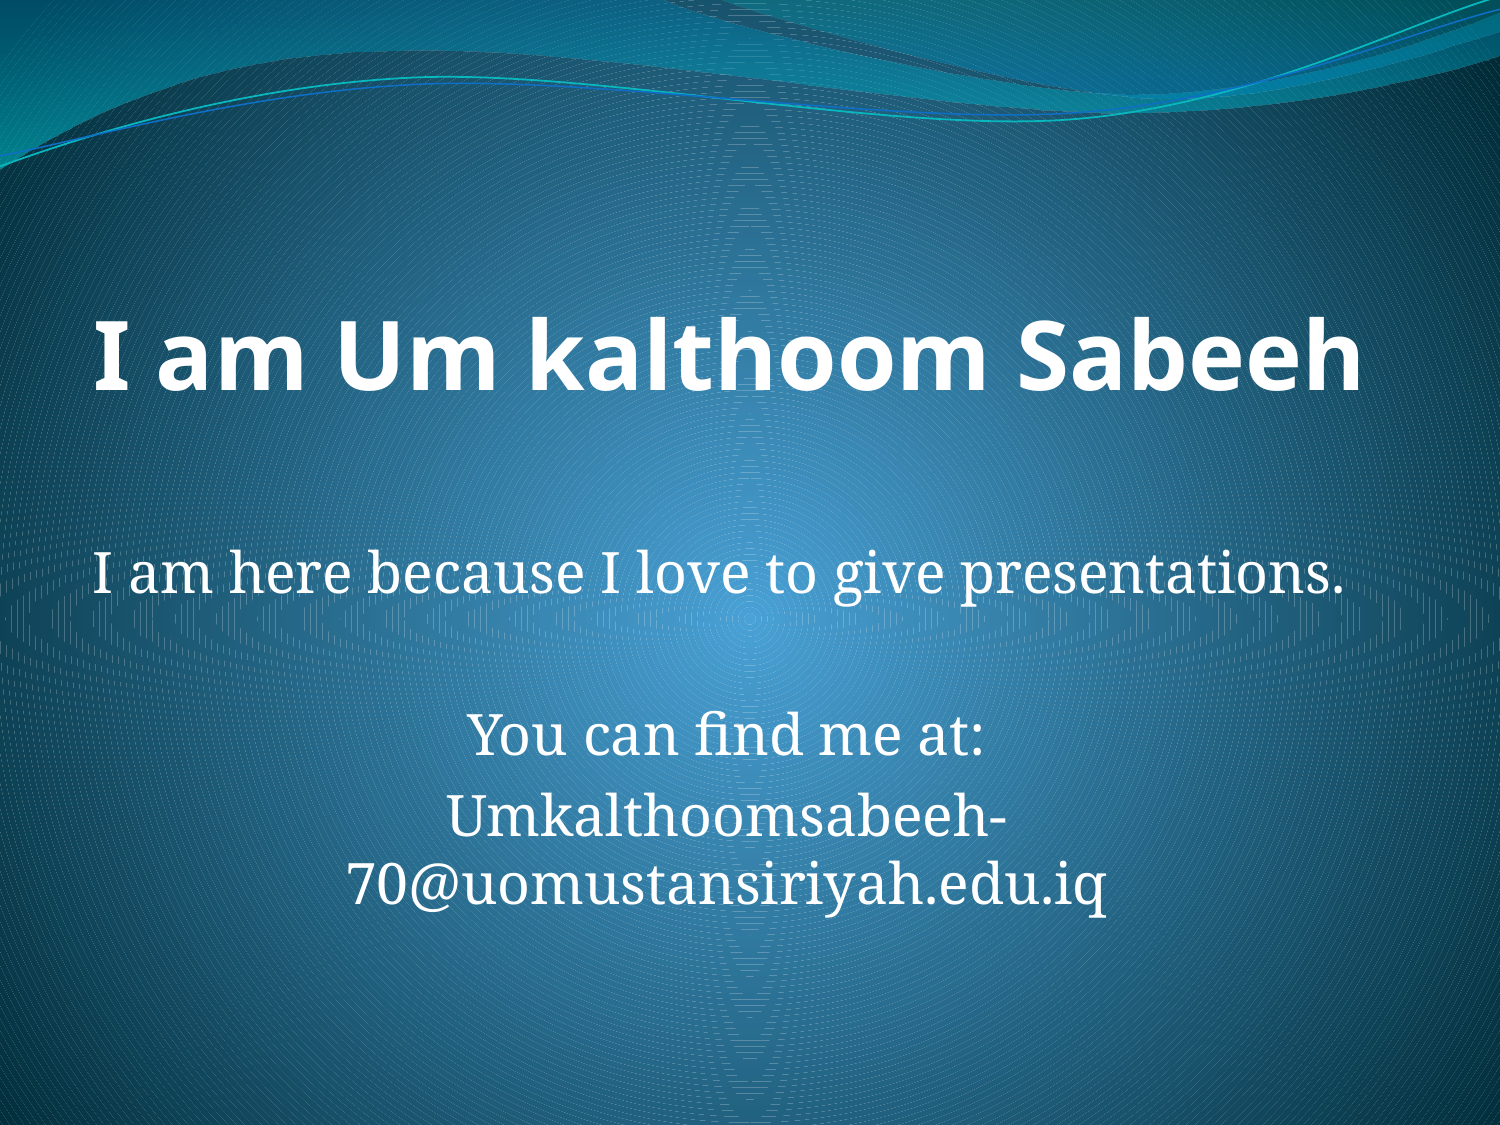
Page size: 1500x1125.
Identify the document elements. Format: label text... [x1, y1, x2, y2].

subtitle I am here because I love to give presentations. You can find me at: Umkalthoomsabeeh-70@uomustansiriyah.edu.iq [87, 529, 1376, 988]
title I am Um kalthoom Sabeeh [87, 255, 1376, 525]
